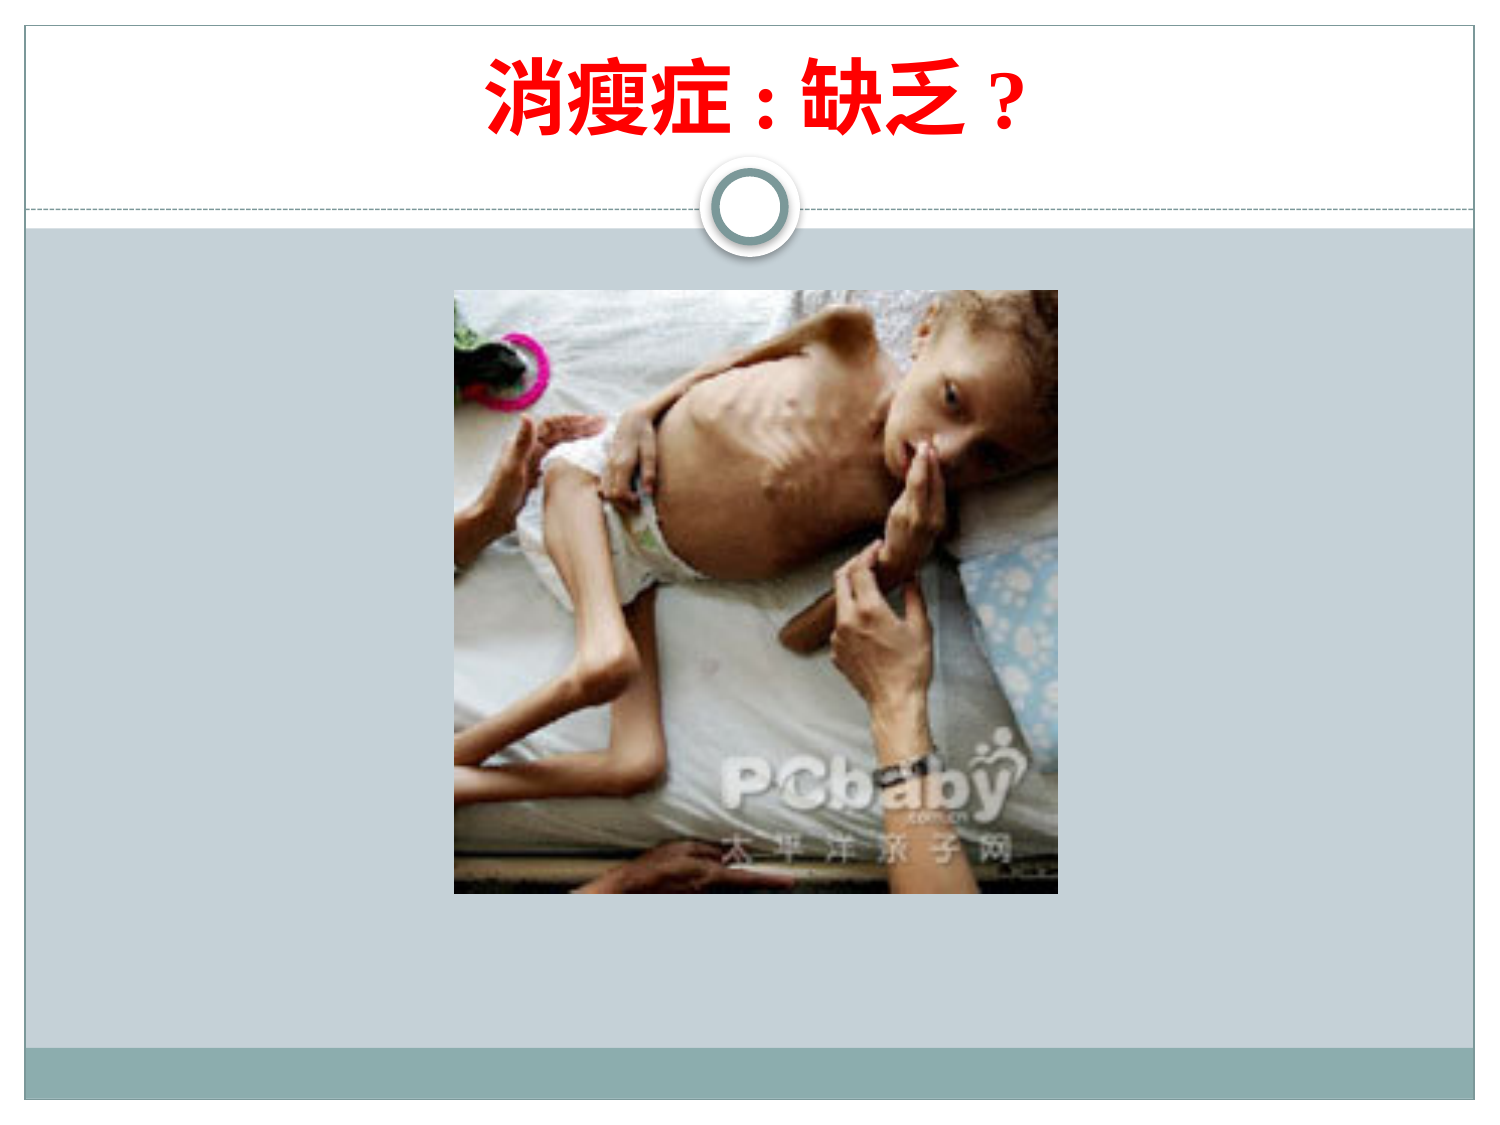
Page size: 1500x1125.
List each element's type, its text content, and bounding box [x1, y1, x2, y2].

picture [454, 290, 1058, 894]
title 消瘦症:缺乏? [210, 0, 1301, 153]
